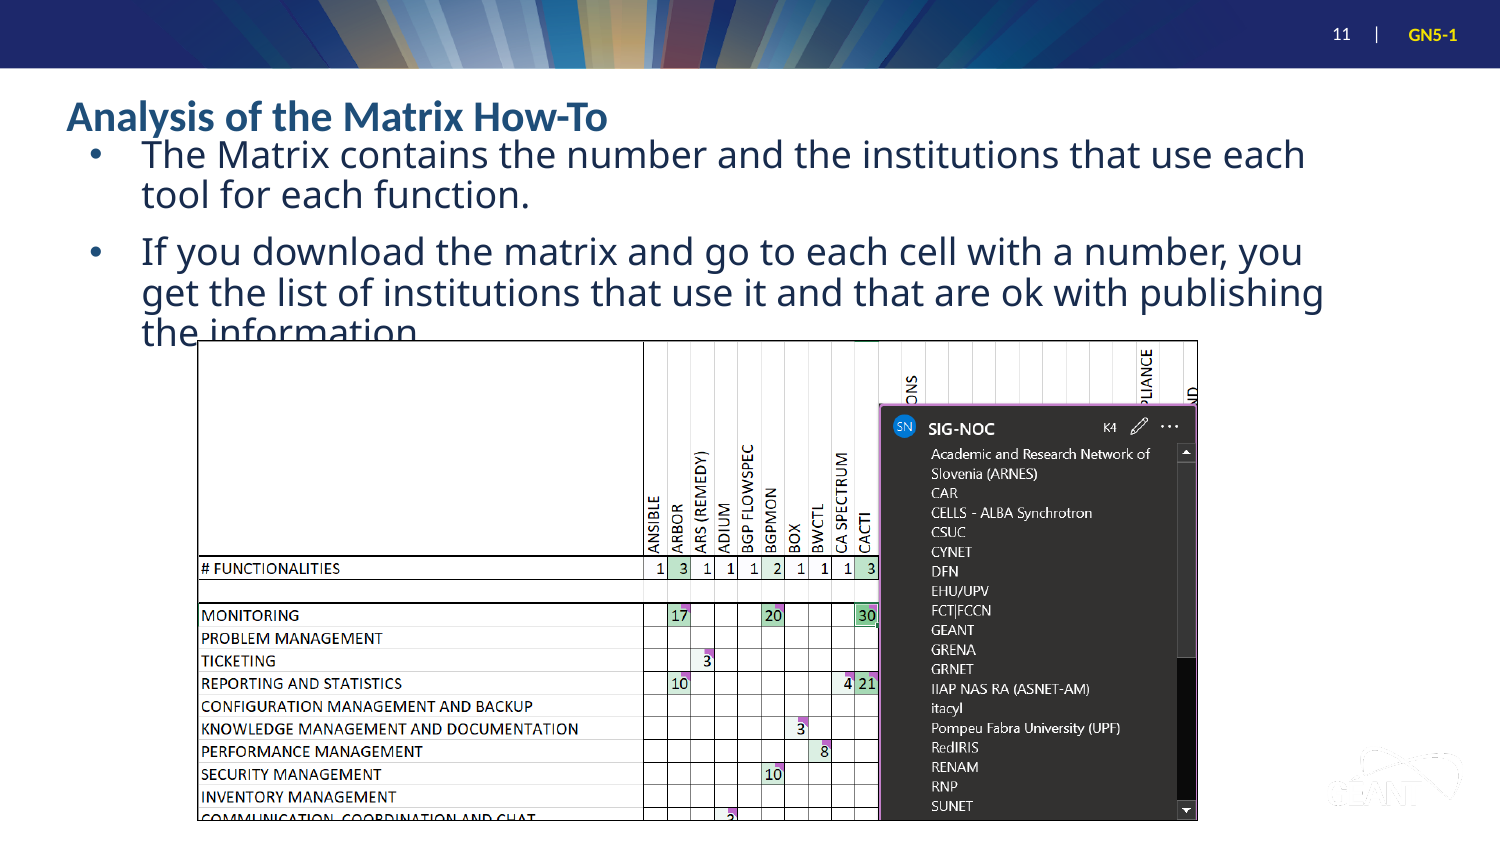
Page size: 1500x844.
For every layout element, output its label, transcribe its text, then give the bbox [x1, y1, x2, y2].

picture [1327, 746, 1463, 810]
list The Matrix contains the number and the institutions that use each tool for each function. If you download the matrix and go to each cell with a number, you get the list of institutions that use it and that are ok with publishing the information. [55, 130, 1341, 685]
picture [197, 339, 1199, 821]
picture [0, 0, 1266, 69]
title Analysis of the Matrix How-To [55, 90, 1273, 144]
